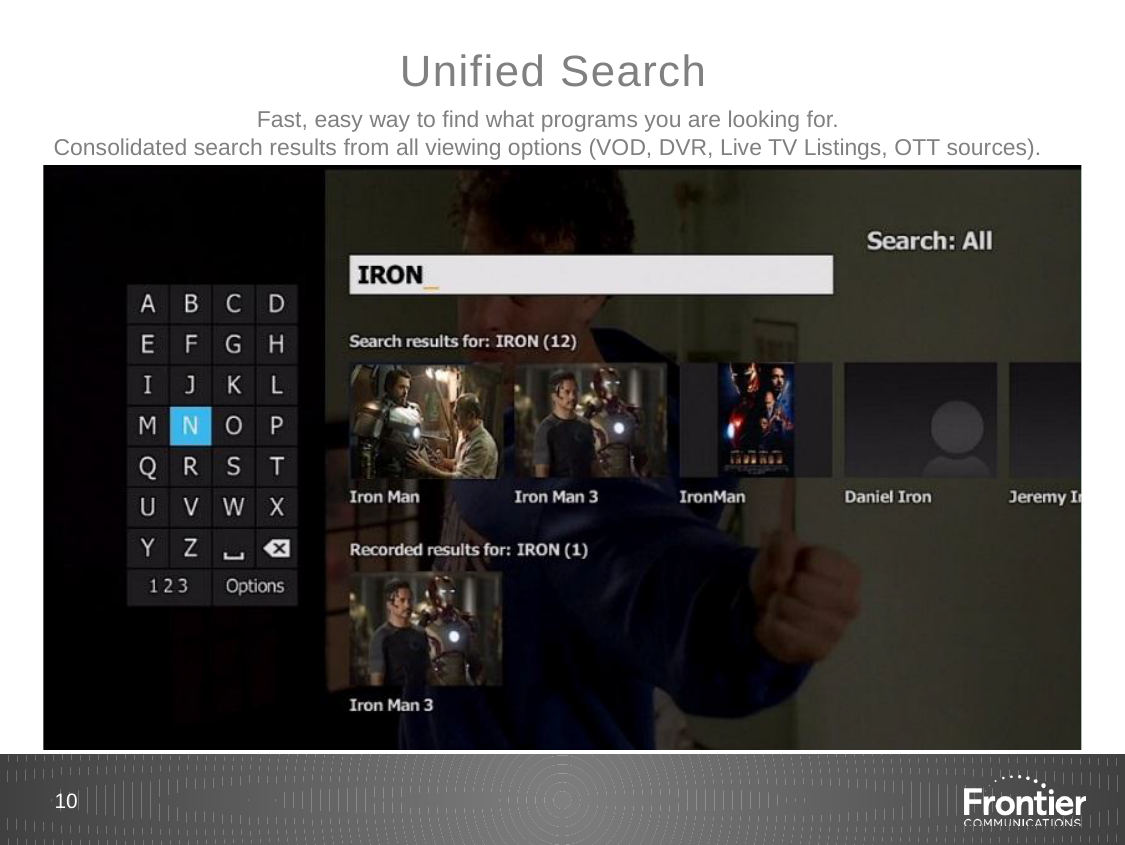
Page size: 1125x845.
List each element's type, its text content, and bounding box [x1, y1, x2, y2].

text_box Unified Search [52, 0, 1069, 139]
slide_number 10 [54, 777, 88, 823]
text_box [0, 754, 1125, 845]
text_box Fast, easy way to find what programs you are looking for. Consolidated search results from all viewing options (VOD, DVR, Live TV Listings, OTT sources). [32, 97, 1064, 194]
picture [43, 165, 1082, 750]
picture [963, 775, 1086, 826]
